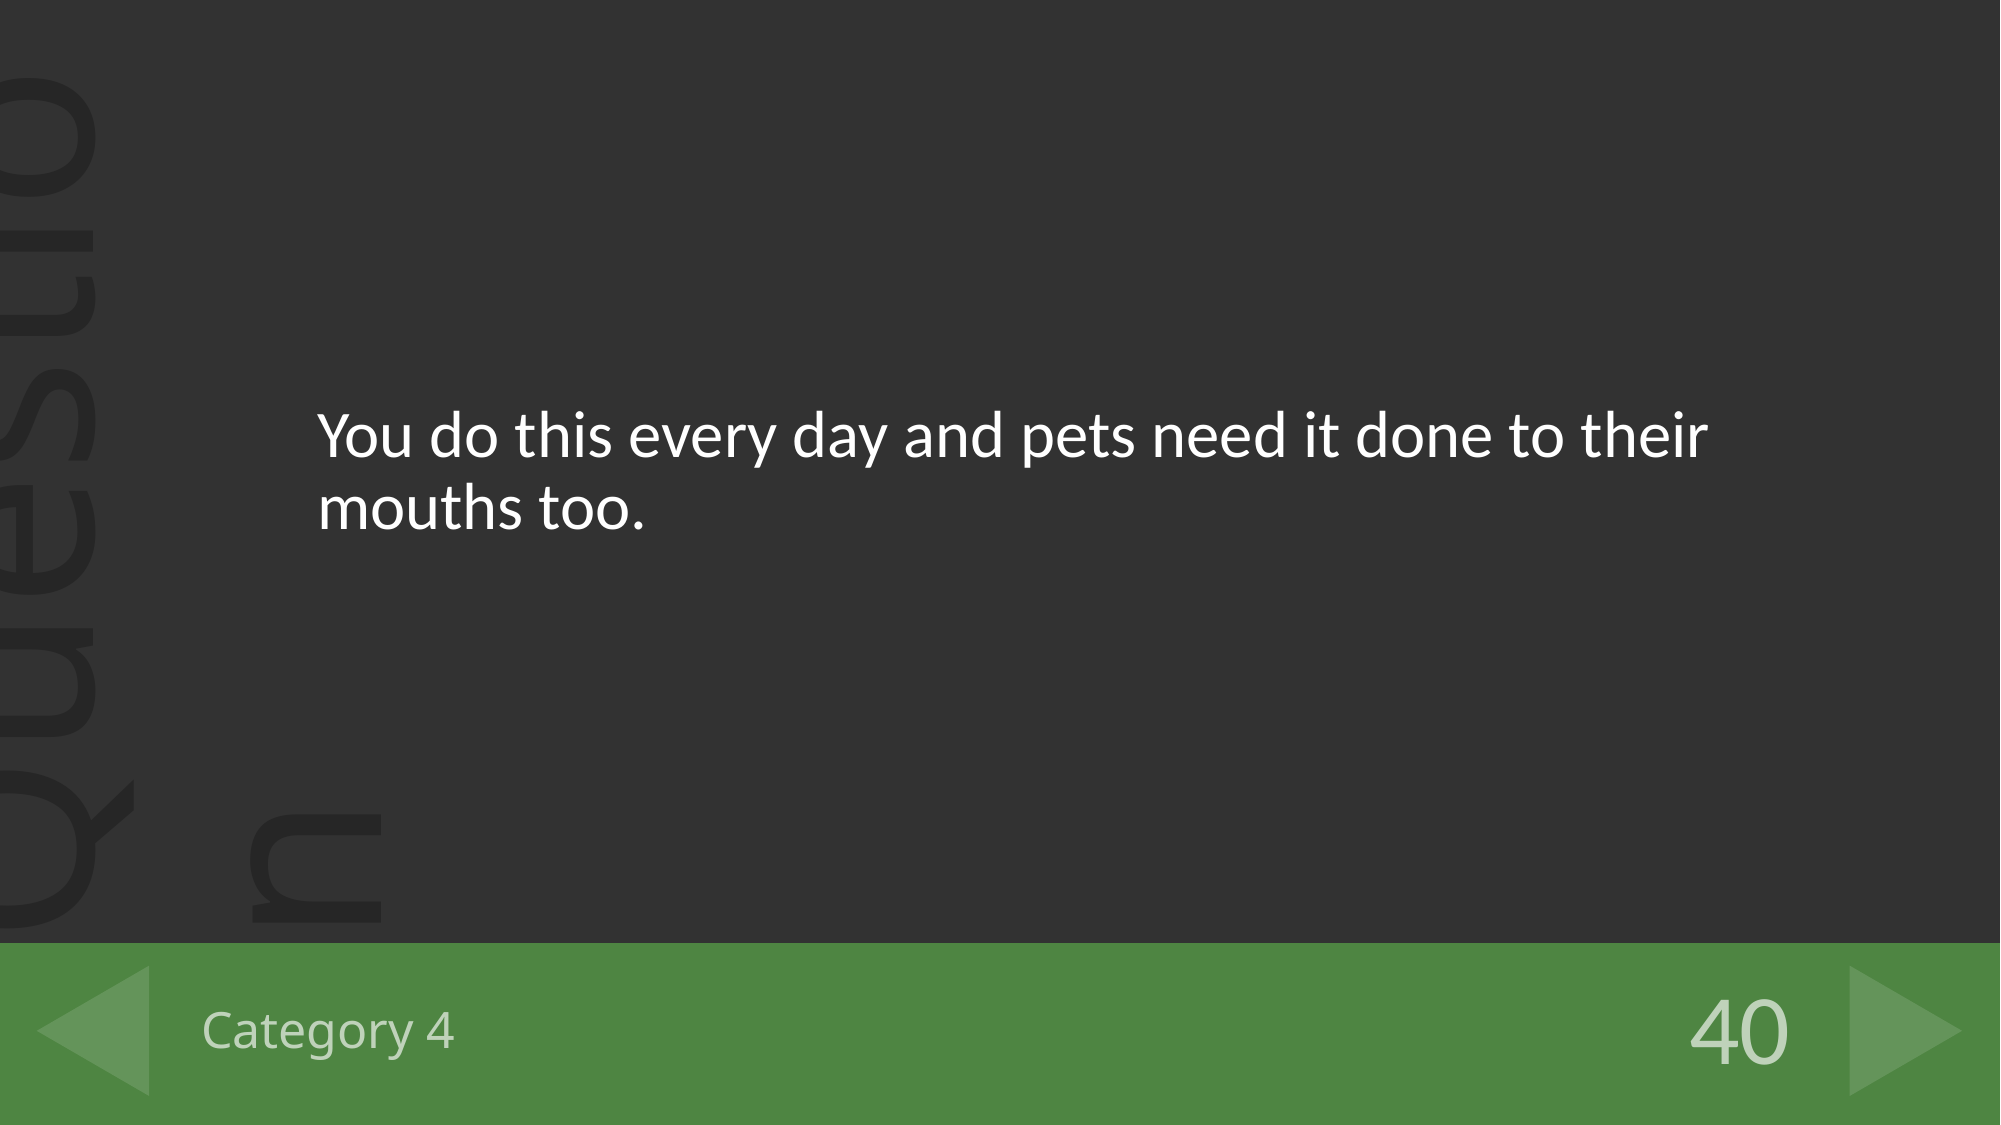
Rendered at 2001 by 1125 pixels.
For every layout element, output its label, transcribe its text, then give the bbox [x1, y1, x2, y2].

list You do this every day and pets need it done to their mouths too. [302, 307, 1760, 636]
list 40 [1494, 967, 1806, 1097]
title Category 4 [185, 967, 1494, 1097]
